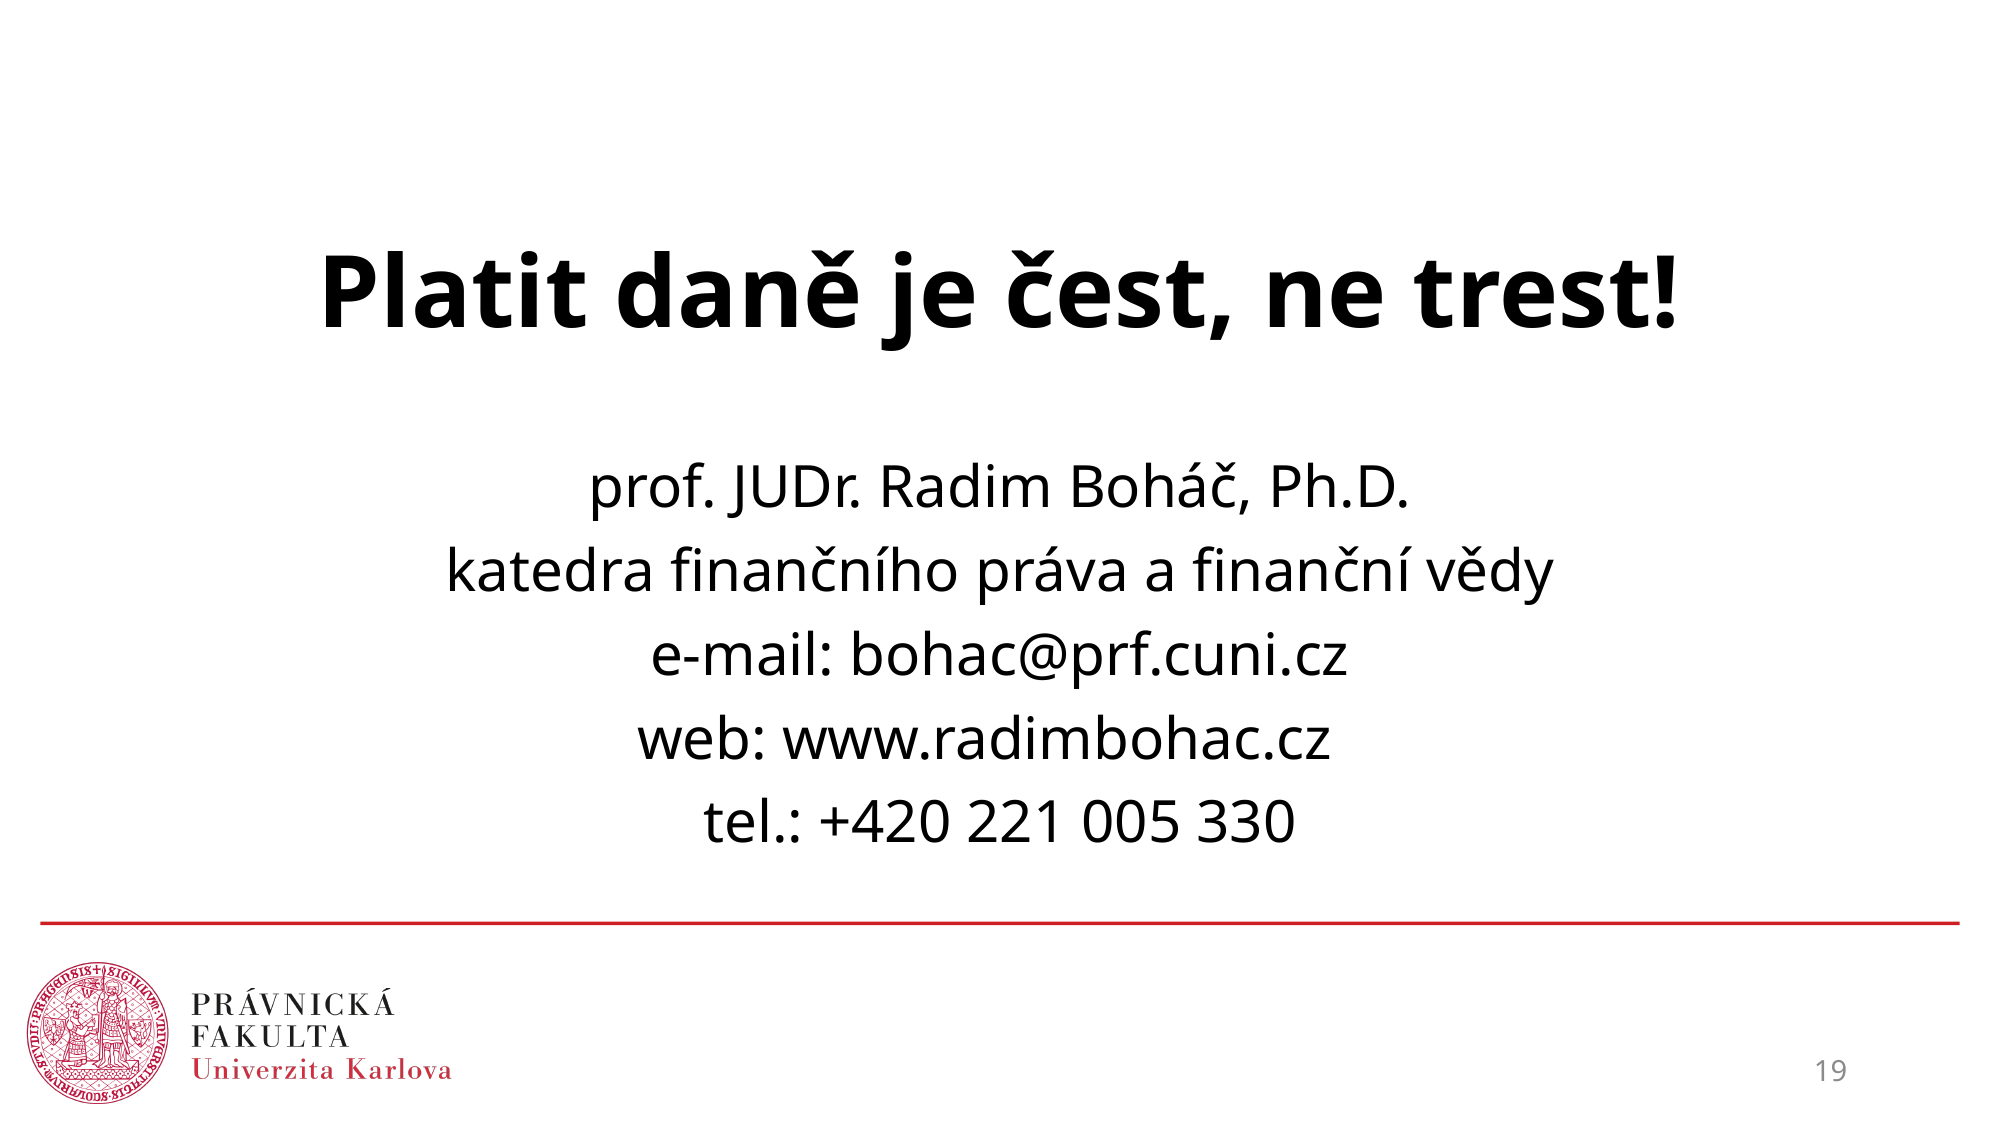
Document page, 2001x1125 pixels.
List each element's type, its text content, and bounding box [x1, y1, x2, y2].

title Platit daně je čest, ne trest! [137, 178, 1863, 397]
list prof. JUDr. Radim Boháč, Ph.D. katedra finančního práva a finanční vědy e-mail: bohac@prf.cuni.cz web: www.radimbohac.cz tel.: +420 221 005 330 [137, 450, 1863, 905]
picture [26, 962, 452, 1104]
slide_number 19 [1412, 1042, 1863, 1103]
